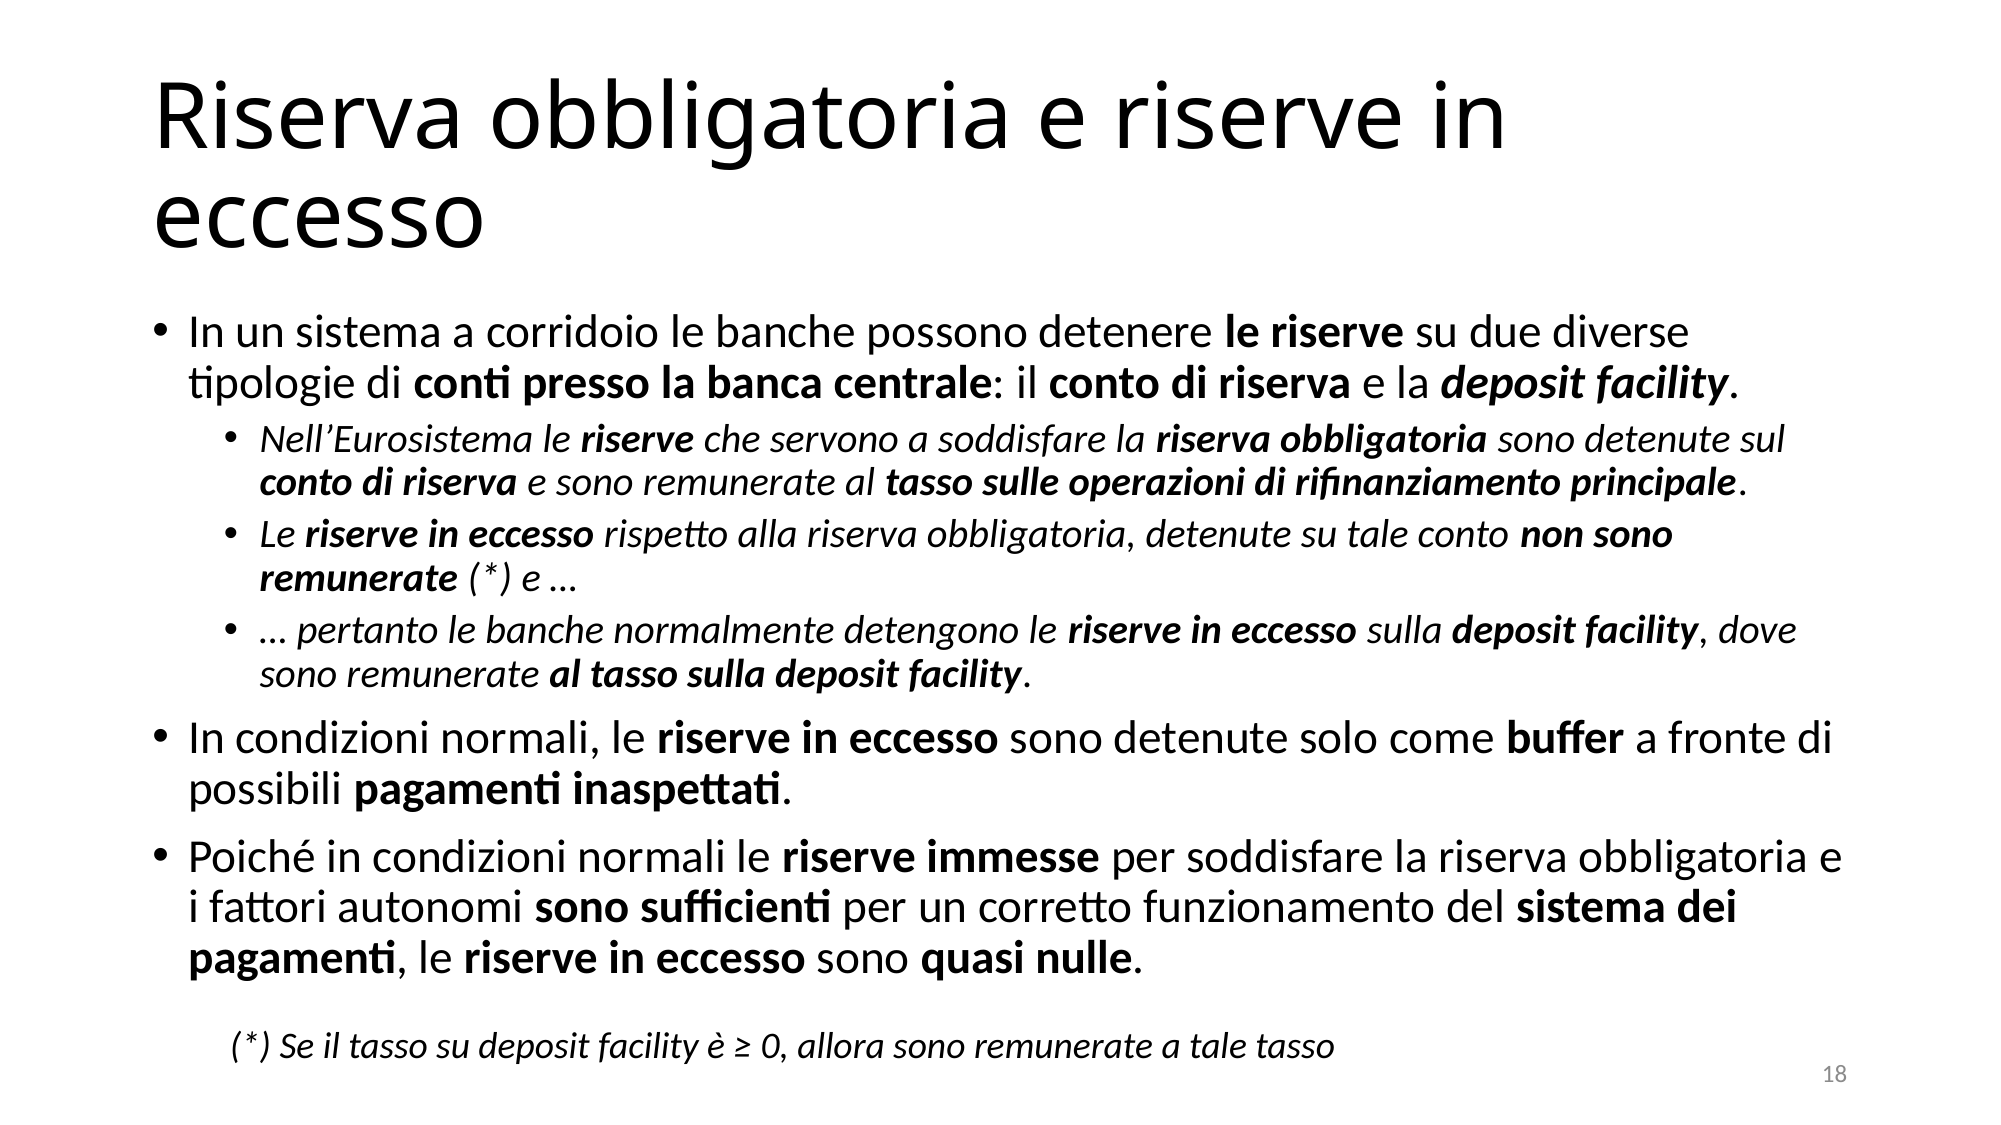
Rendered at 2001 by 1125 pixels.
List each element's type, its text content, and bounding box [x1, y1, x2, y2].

title Riserva obbligatoria e riserve in eccesso [137, 59, 1863, 278]
text_box (*) Se il tasso su deposit facility è ≥ 0, allora sono remunerate a tale tasso [214, 1013, 1454, 1073]
list In un sistema a corridoio le banche possono detenere le riserve su due diverse tipologie di conti presso la banca centrale: il conto di riserva e la deposit facility. Nell’Eurosistema le riserve che servono a soddisfare la riserva obbligatoria sono detenute sul conto di riserva e sono remunerate al tasso sulle operazioni di rifinanziamento principale. Le riserve in eccesso rispetto alla riserva obbligatoria, detenute su tale conto non sono remunerate (*) e … … pertanto le banche normalmente detengono le riserve in eccesso sulla deposit facility, dove sono remunerate al tasso sulla deposit facility. In condizioni normali, le riserve in eccesso sono detenute solo come buffer a fronte di possibili pagamenti inaspettati. Poiché in condizioni normali le riserve immesse per soddisfare la riserva obbligatoria e i fattori autonomi sono sufficienti per un corretto funzionamento del sistema dei pagamenti, le riserve in eccesso sono quasi nulle. [137, 299, 1863, 992]
slide_number 18 [1412, 1042, 1863, 1103]
